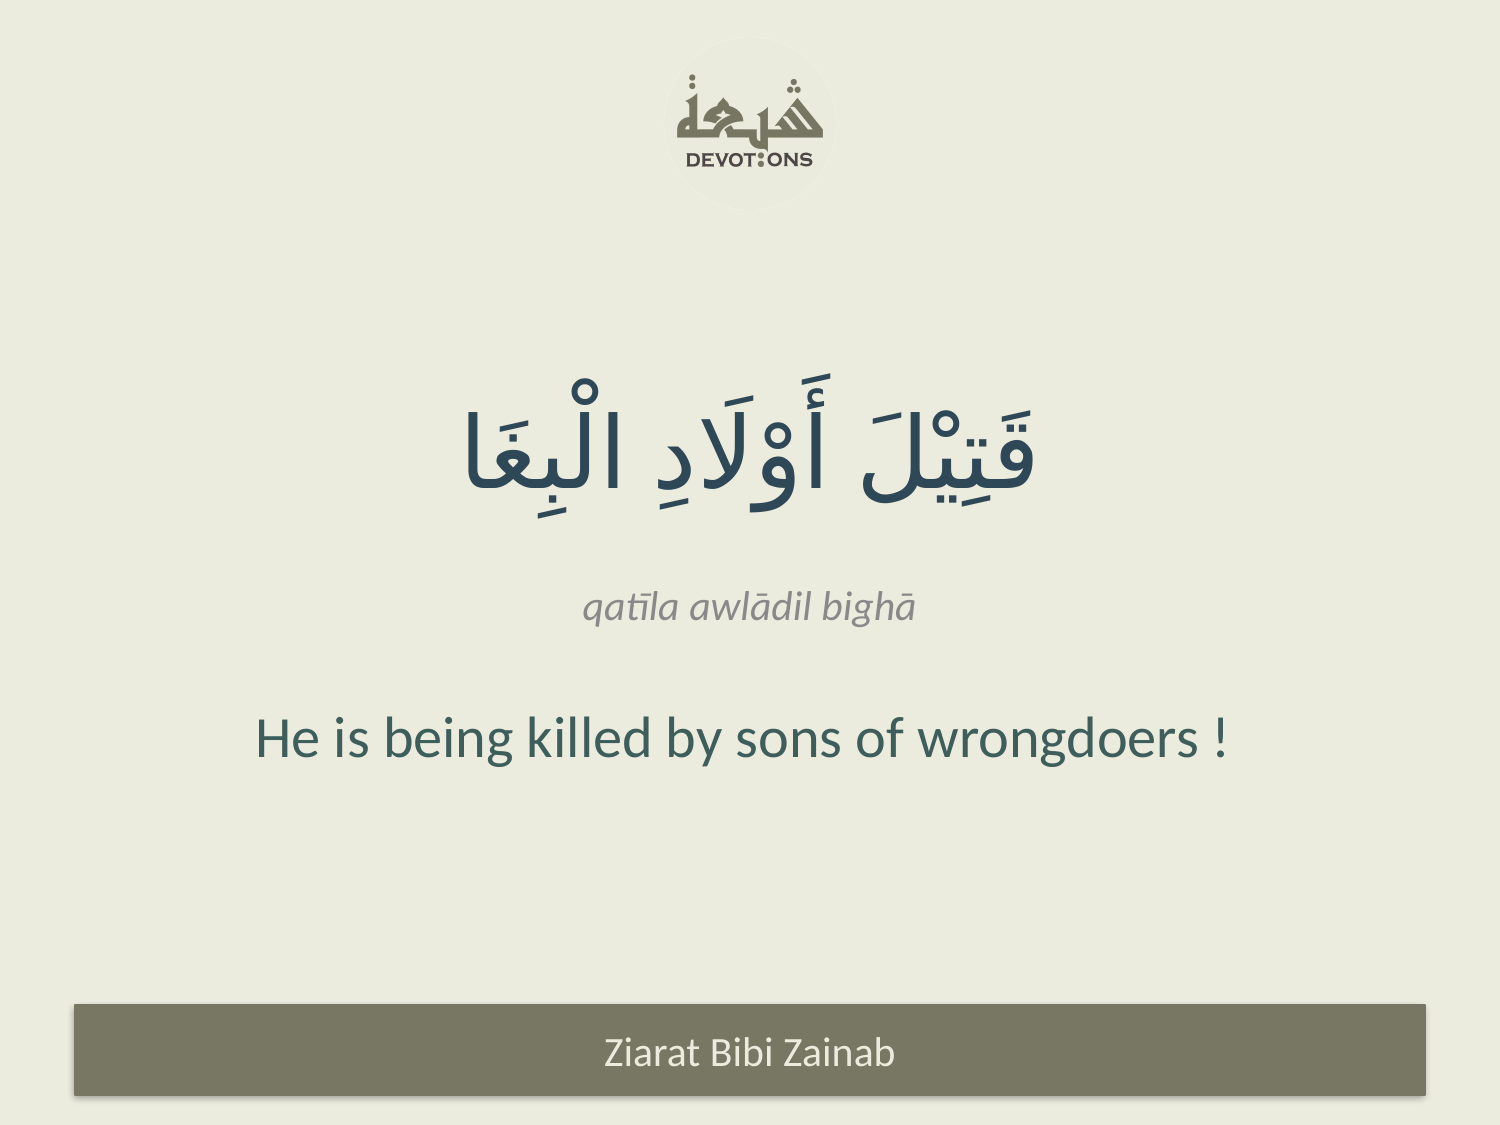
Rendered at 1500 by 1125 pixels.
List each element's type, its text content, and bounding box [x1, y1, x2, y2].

picture [656, 29, 844, 218]
text_box قَتِيْلَ أَوْلَادِ الْبِغَا qatīla awlādil bighā He is being killed by sons of wrongdoers ! [74, 381, 1425, 776]
text_box [74, 1004, 1426, 1096]
text_box Ziarat Bibi Zainab [589, 1017, 911, 1083]
